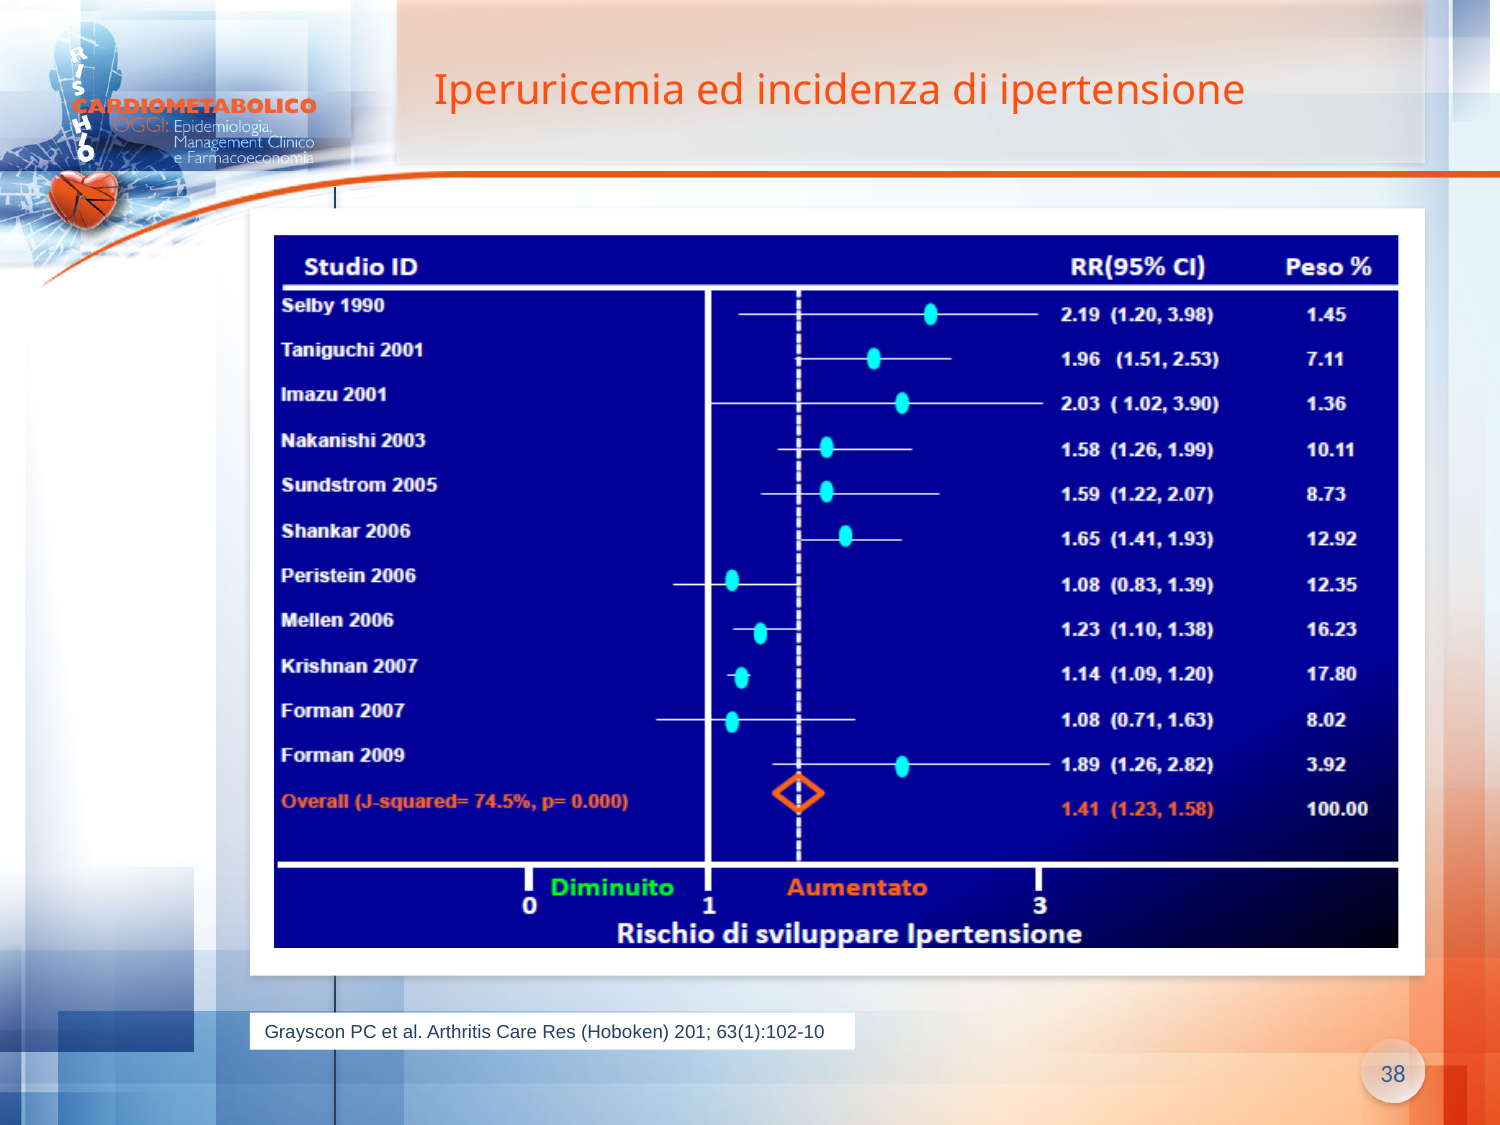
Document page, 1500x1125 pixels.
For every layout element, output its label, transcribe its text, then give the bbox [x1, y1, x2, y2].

title Iperuricemia ed incidenza di ipertensione [419, 15, 1425, 160]
text_box [340, 208, 1425, 976]
text_box [1377, 1037, 1409, 1042]
text_box Grayscon PC et al. Arthritis Care Res (Hoboken) 201; 63(1):102-10 [249, 1012, 330, 1050]
picture [0, 0, 1500, 1125]
text_box [396, 0, 1426, 163]
picture [273, 235, 1399, 948]
text_box [249, 208, 330, 976]
text_box Grayscon PC et al. Arthritis Care Res (Hoboken) 201; 63(1):102-10 [340, 1012, 855, 1050]
slide_number 38 [1361, 1042, 1425, 1103]
